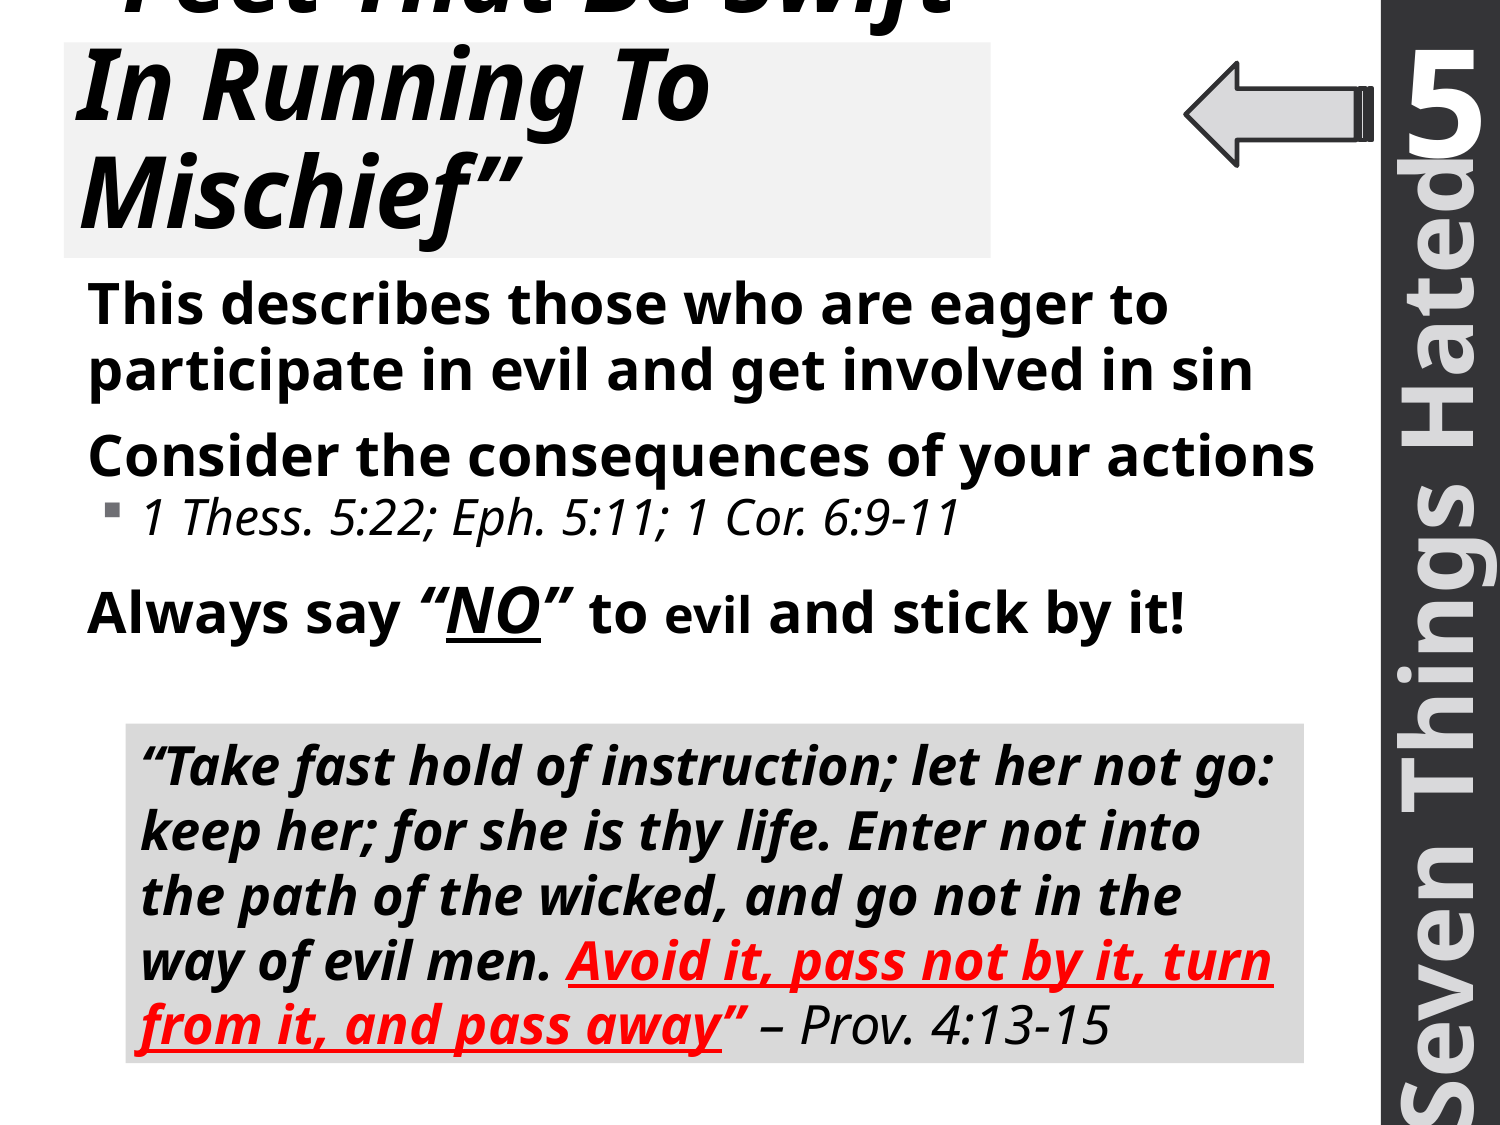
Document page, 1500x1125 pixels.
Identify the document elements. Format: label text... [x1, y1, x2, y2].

text_box [1368, 87, 1373, 141]
text_box [1184, 61, 1367, 167]
text_box Seven Things Hated [1365, 137, 1500, 1125]
text_box “Take fast hold of instruction; let her not go: keep her; for she is thy life. Enter not into the path of the wicked, and go not in the way of evil men. Avoid it, pass not by it, turn from it, and pass away” – Prov. 4:13-15 [125, 723, 1304, 1064]
text_box 5 [1387, 0, 1471, 137]
list This describes those who are eager to participate in evil and get involved in sin Consider the consequences of your actions 1 Thess. 5:22; Eph. 5:11; 1 Cor. 6:9-11 Always say “NO” to evil and stick by it! [72, 265, 1343, 748]
title “Feet That Be Swift In Running To Mischief” [63, 42, 991, 258]
